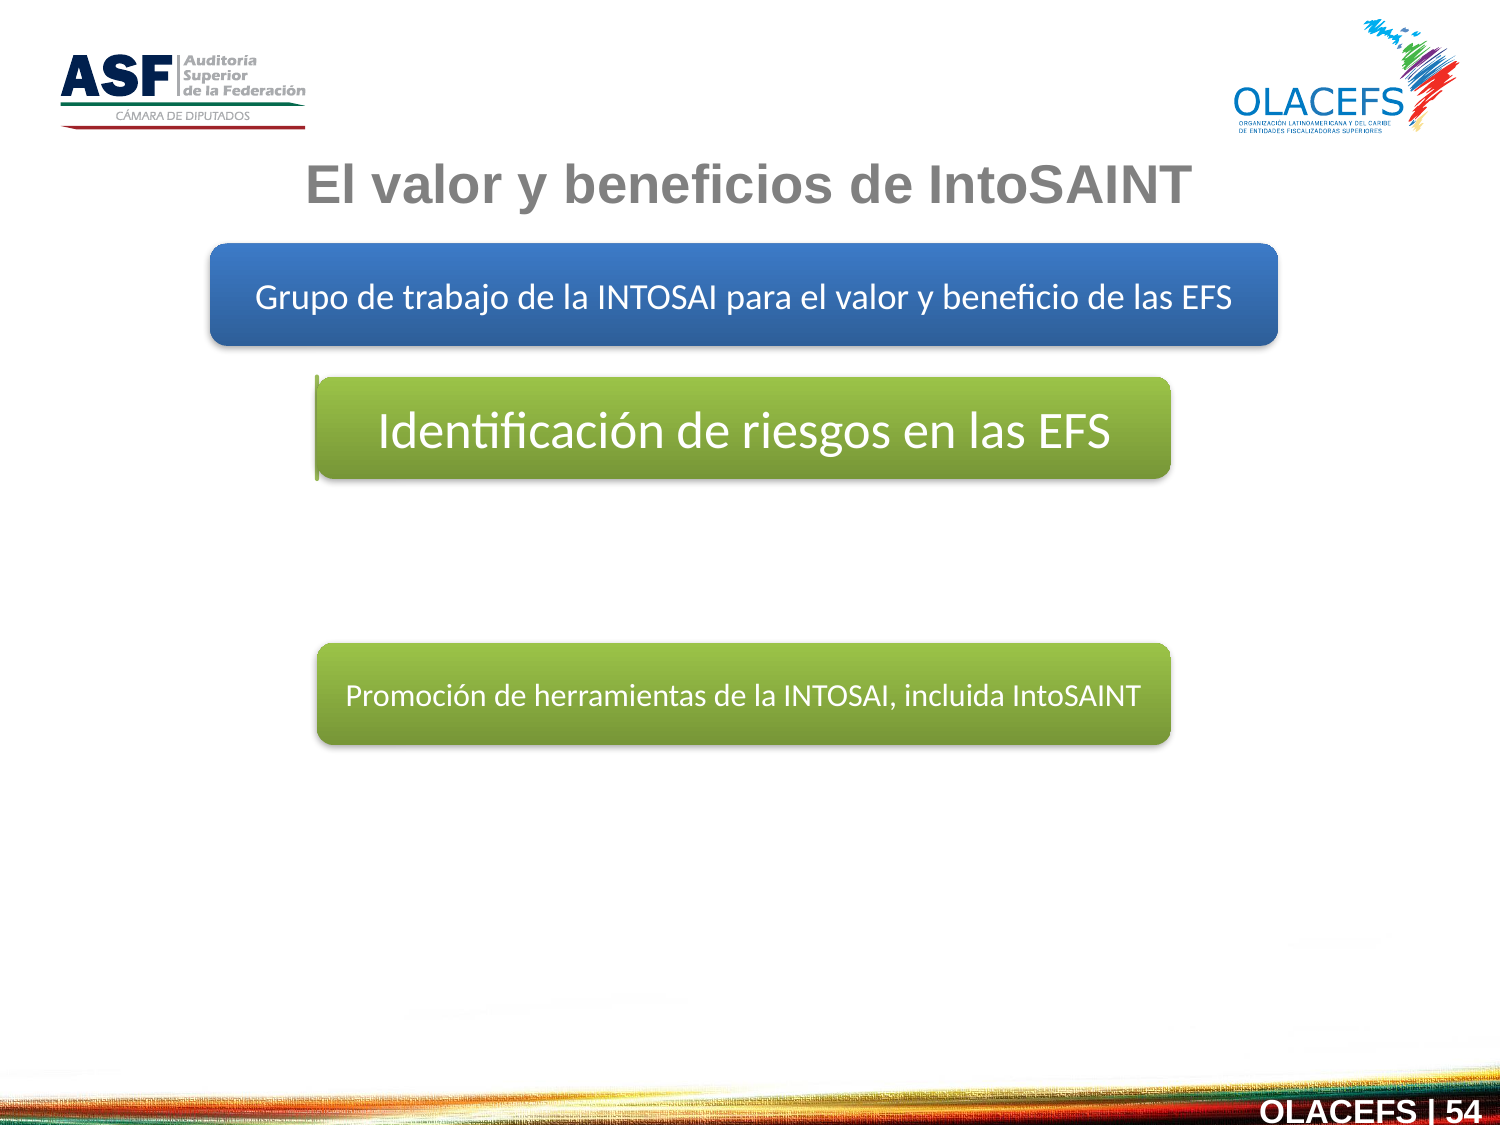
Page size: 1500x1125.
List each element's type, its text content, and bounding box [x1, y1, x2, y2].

text_box El valor y beneficios de IntoSAINT [265, 120, 1235, 240]
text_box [76, 243, 1412, 1012]
picture [0, 905, 1500, 1125]
slide_number OLACEFS | 54 [1220, 1082, 1498, 1125]
